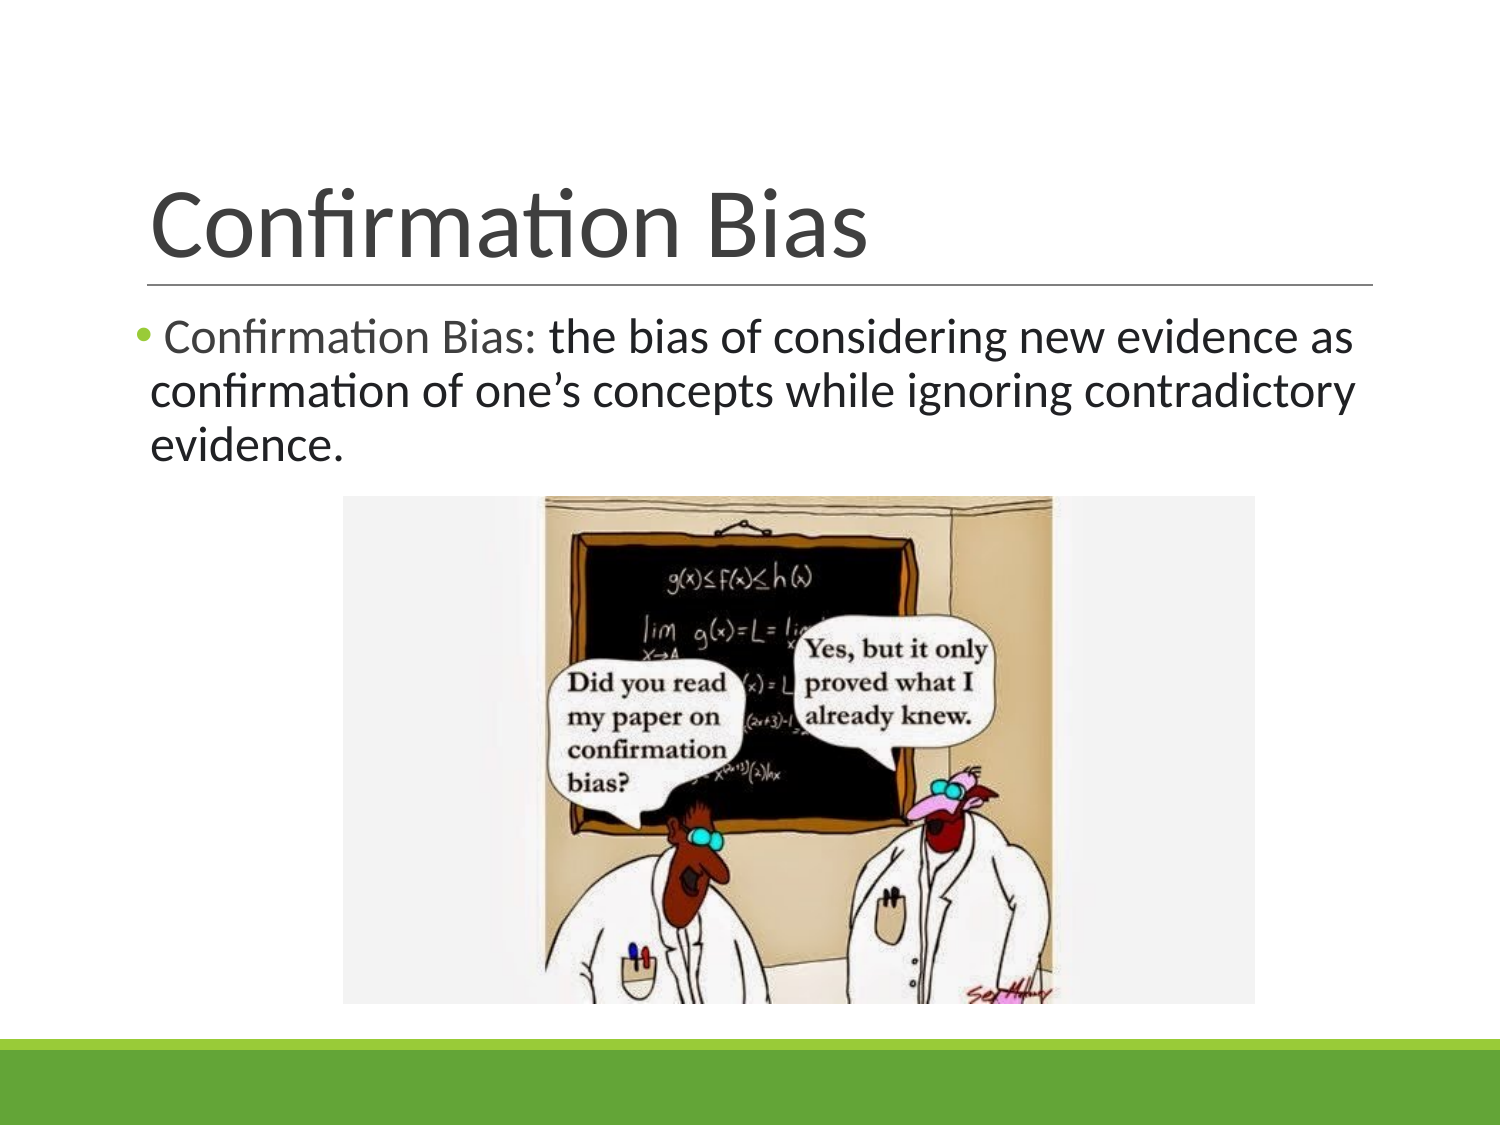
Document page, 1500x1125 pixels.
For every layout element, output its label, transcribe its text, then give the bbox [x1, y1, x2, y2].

picture [343, 496, 1255, 1004]
title Confirmation Bias [135, 47, 1373, 285]
list Confirmation Bias: the bias of considering new evidence as confirmation of one’s concepts while ignoring contradictory evidence. [135, 302, 1373, 963]
